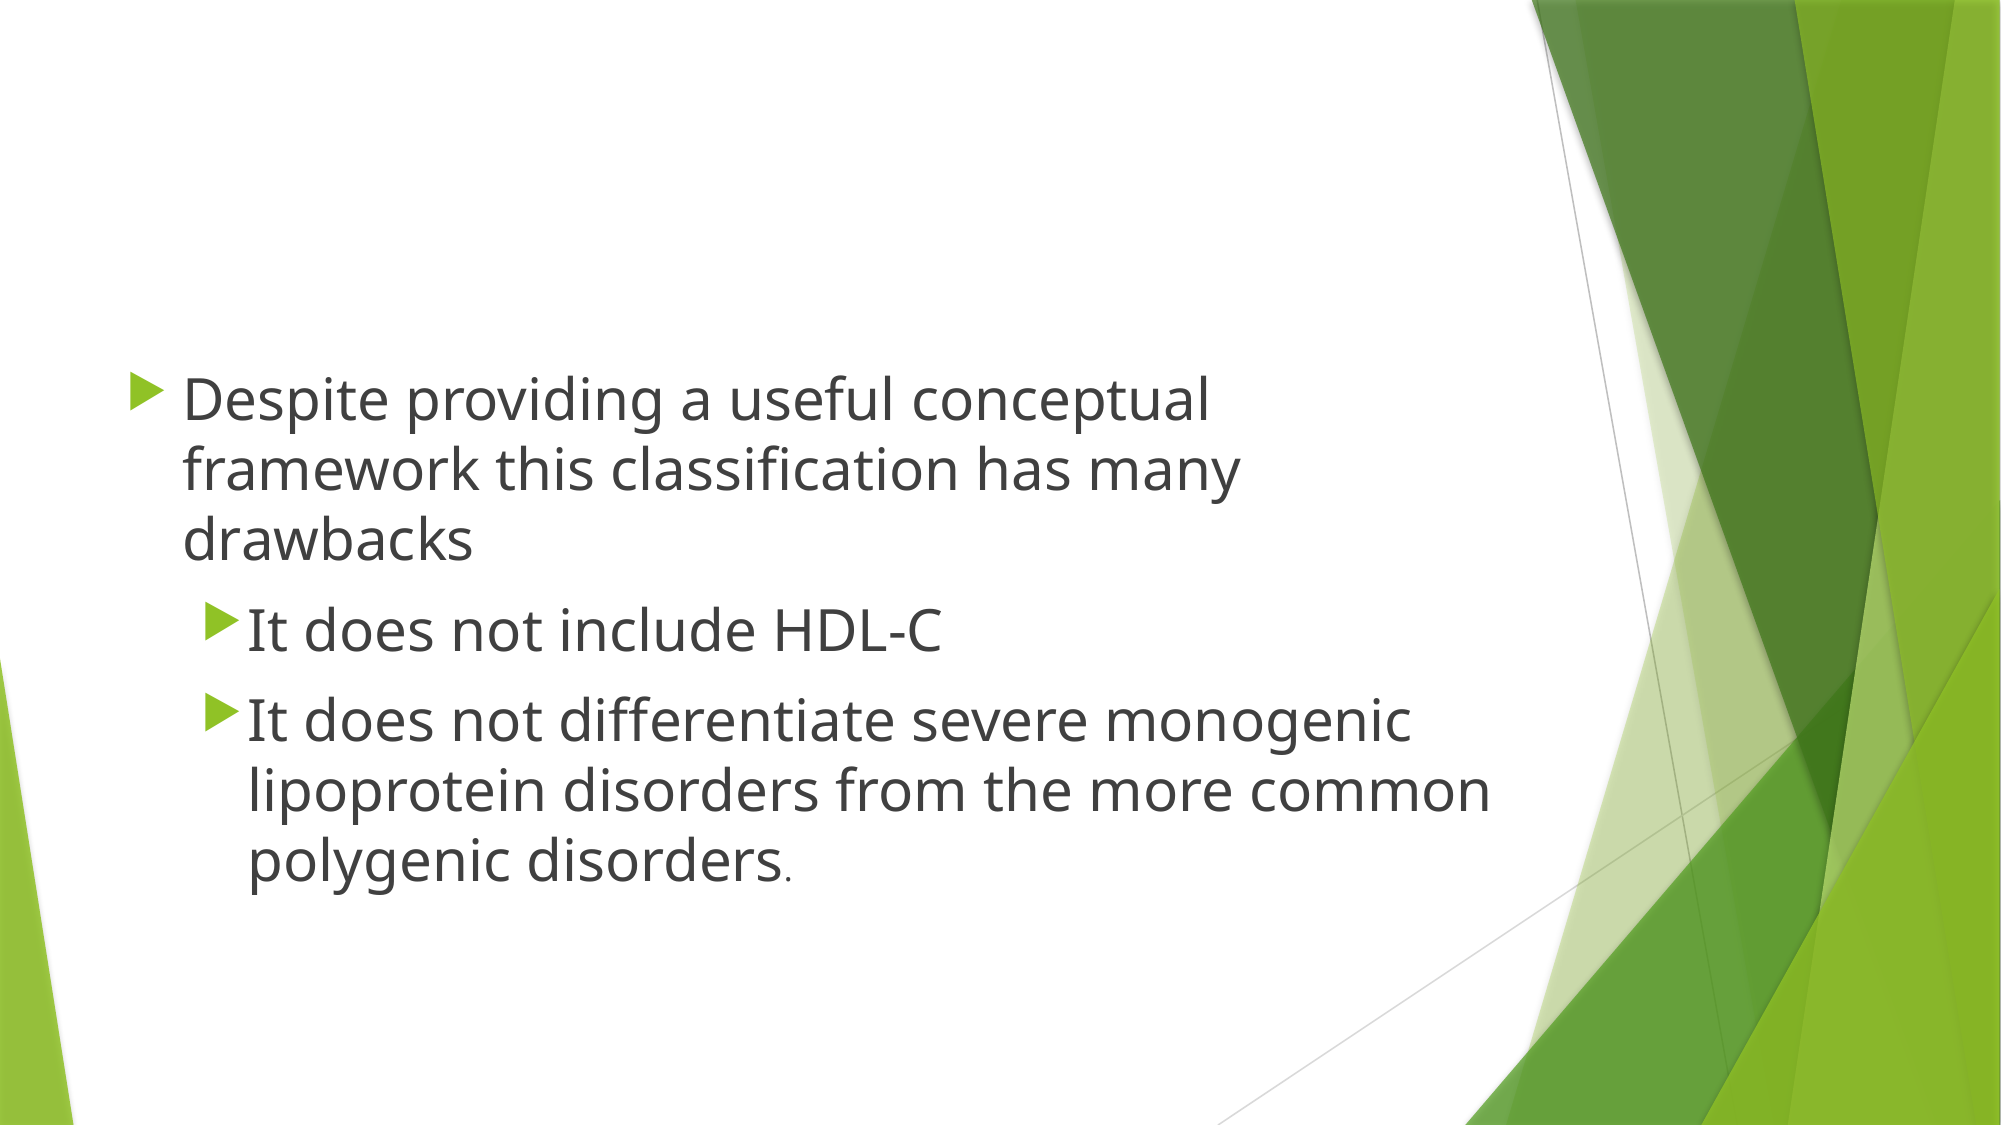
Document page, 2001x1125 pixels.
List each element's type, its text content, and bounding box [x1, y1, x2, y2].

list Despite providing a useful conceptual framework this classification has many drawbacks It does not include HDL-C It does not differentiate severe monogenic lipoprotein disorders from the more common polygenic disorders. [111, 354, 1522, 992]
